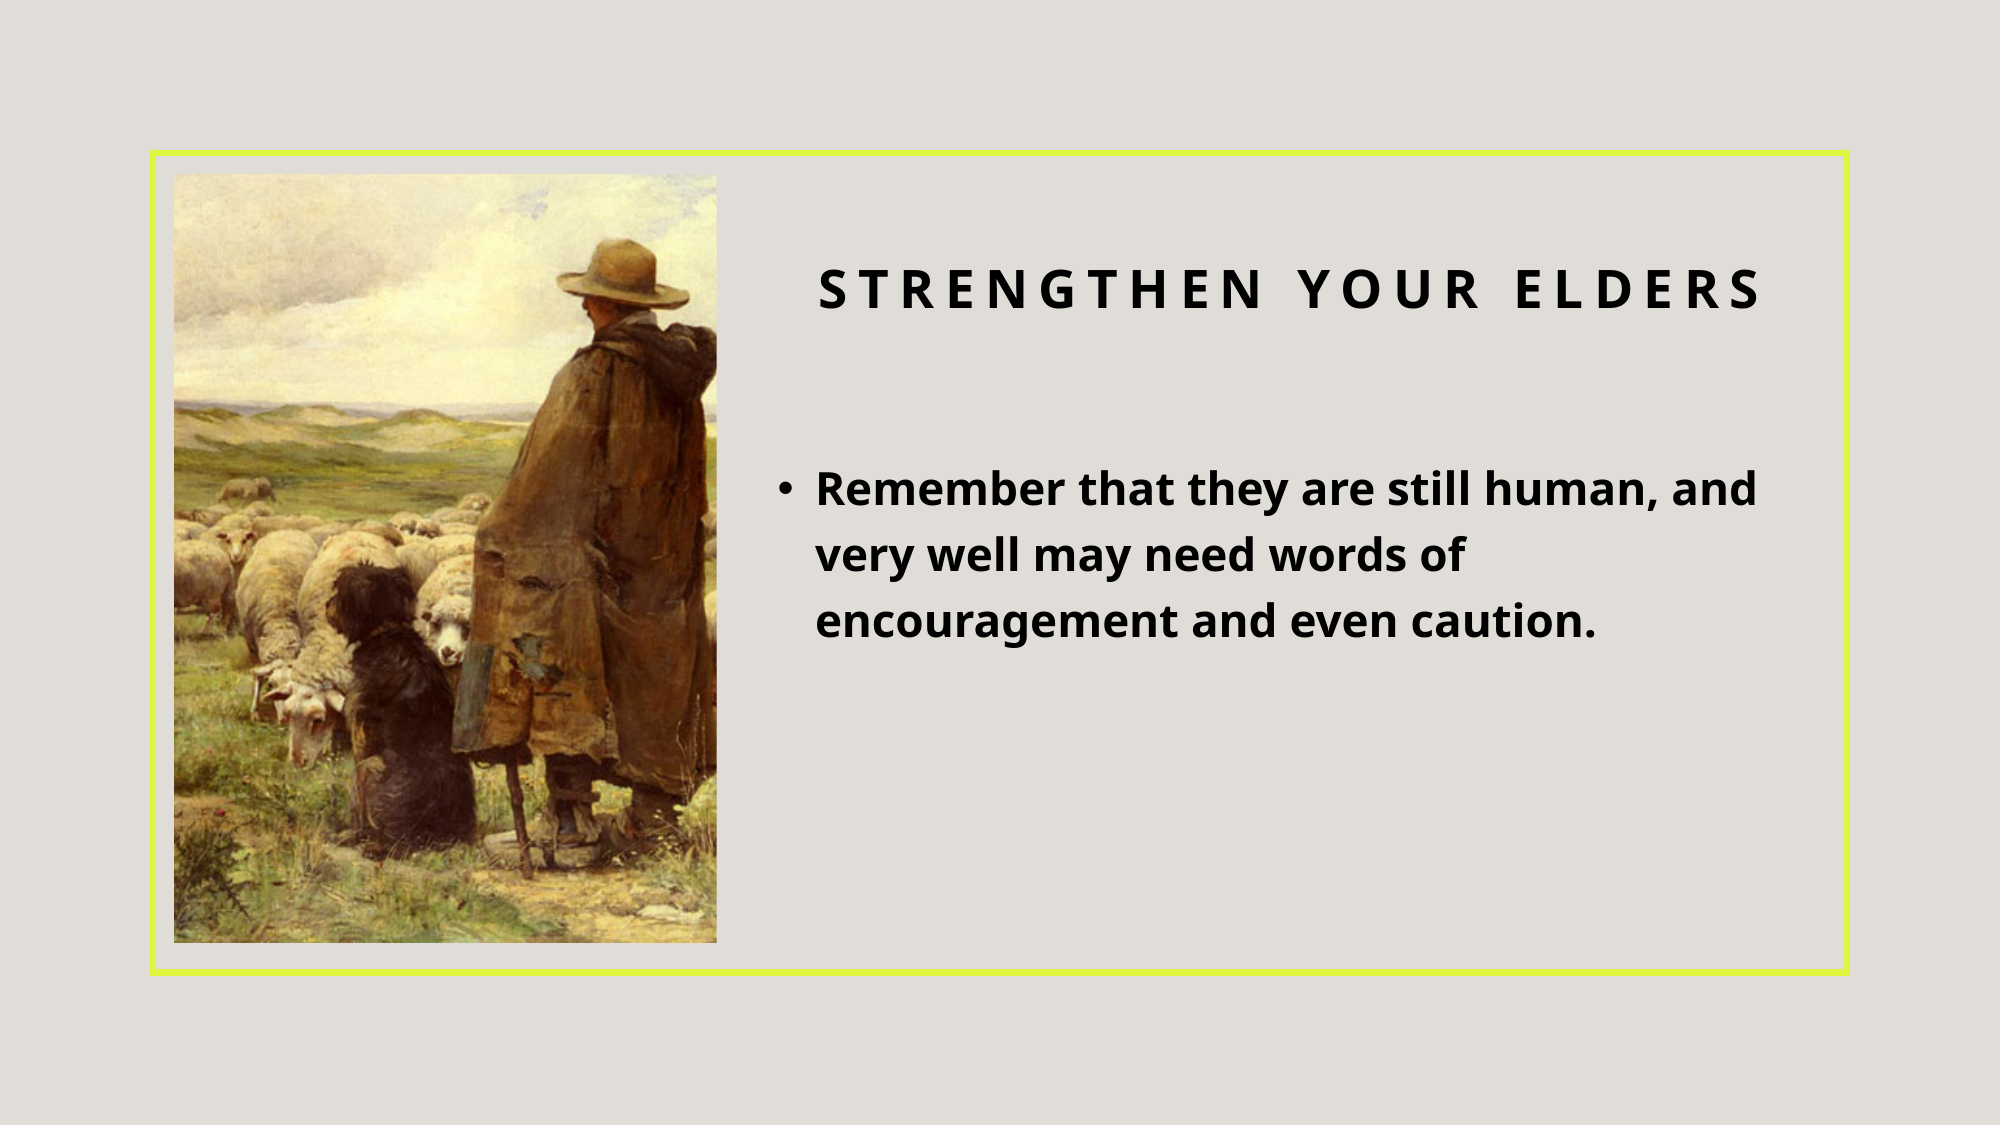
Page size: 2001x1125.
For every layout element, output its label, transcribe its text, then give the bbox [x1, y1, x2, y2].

title Strengthen Your Elders [762, 201, 1816, 327]
picture [173, 173, 717, 943]
list Remember that they are still human, and very well may need words of encouragement and even caution. [762, 441, 1790, 943]
